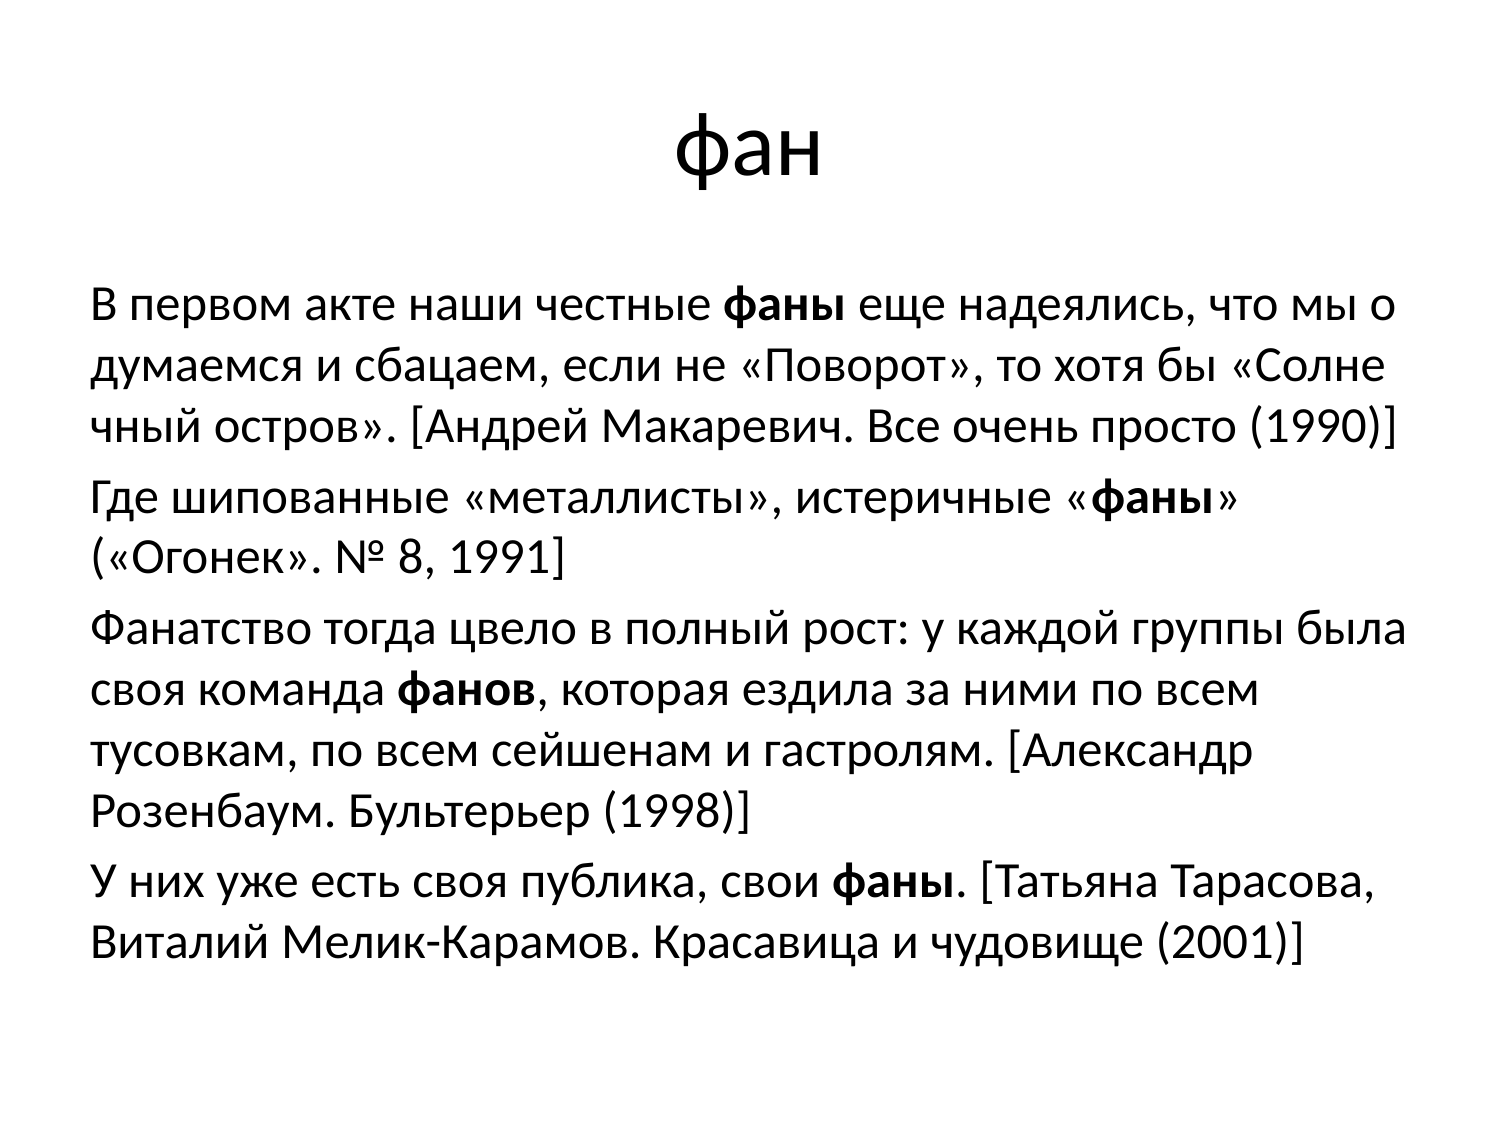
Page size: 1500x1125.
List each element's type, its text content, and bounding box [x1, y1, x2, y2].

title фан [75, 45, 1425, 233]
list В первом акте наши честные фаны еще надеялись, что мы одумаемся и сбацаем, если не «Поворот», то хотя бы «Солнечный остров». [Андрей Макаревич. Все очень просто (1990)] Где шипованные «металлисты», истеричные «фаны» («Огонек». № 8, 1991] Фанатство тогда цвело в полный рост: у каждой группы была своя команда фанов, которая ездила за ними по всем тусовкам, по всем сейшенам и гастролям. [Александр Розенбаум. Бультерьер (1998)] У них уже есть своя публика, свои фаны. [Татьяна Тарасова, Виталий Мелик-Карамов. Красавица и чудовище (2001)] [75, 262, 1425, 1005]
